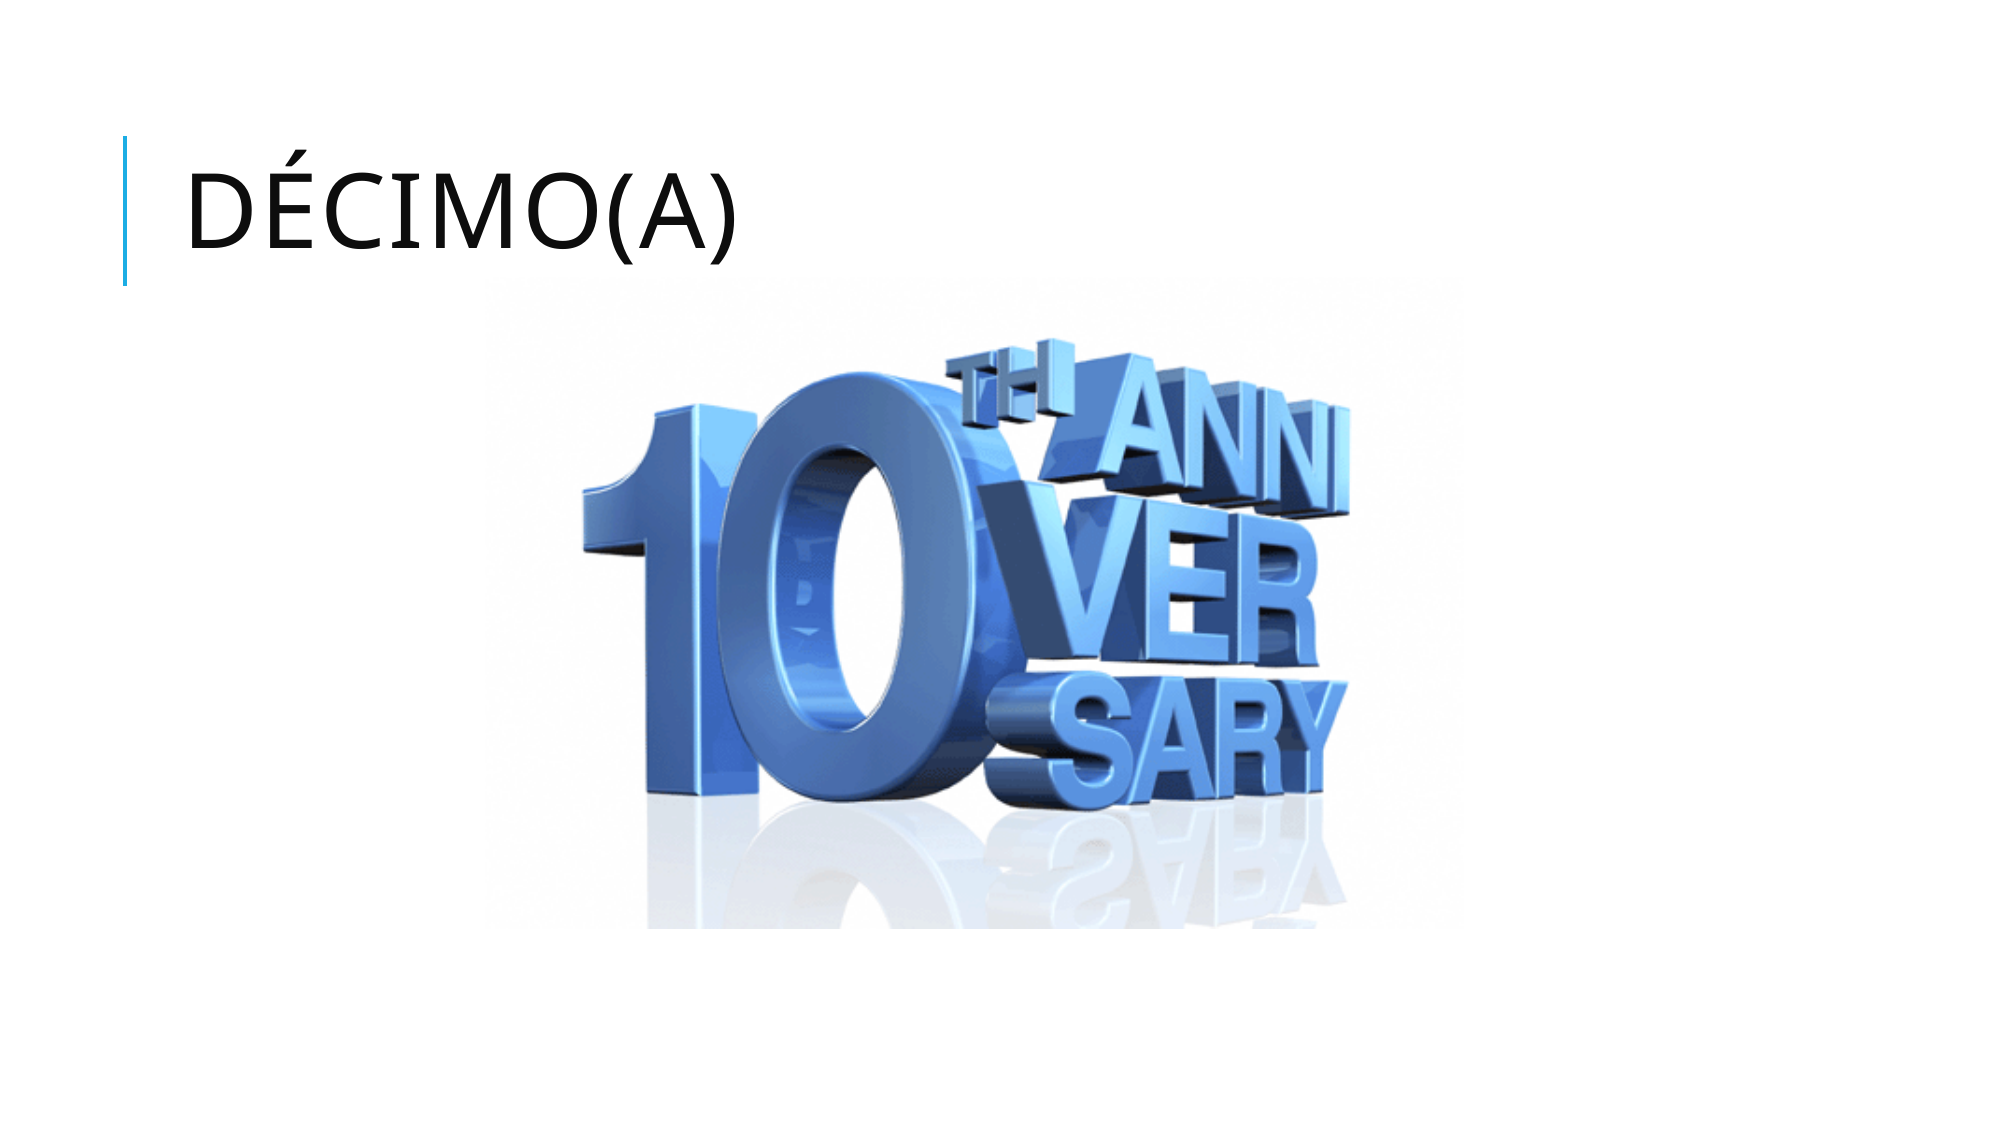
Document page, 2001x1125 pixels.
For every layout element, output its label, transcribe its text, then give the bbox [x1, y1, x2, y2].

title Décimo(a) [168, 96, 1763, 342]
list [484, 277, 1464, 930]
